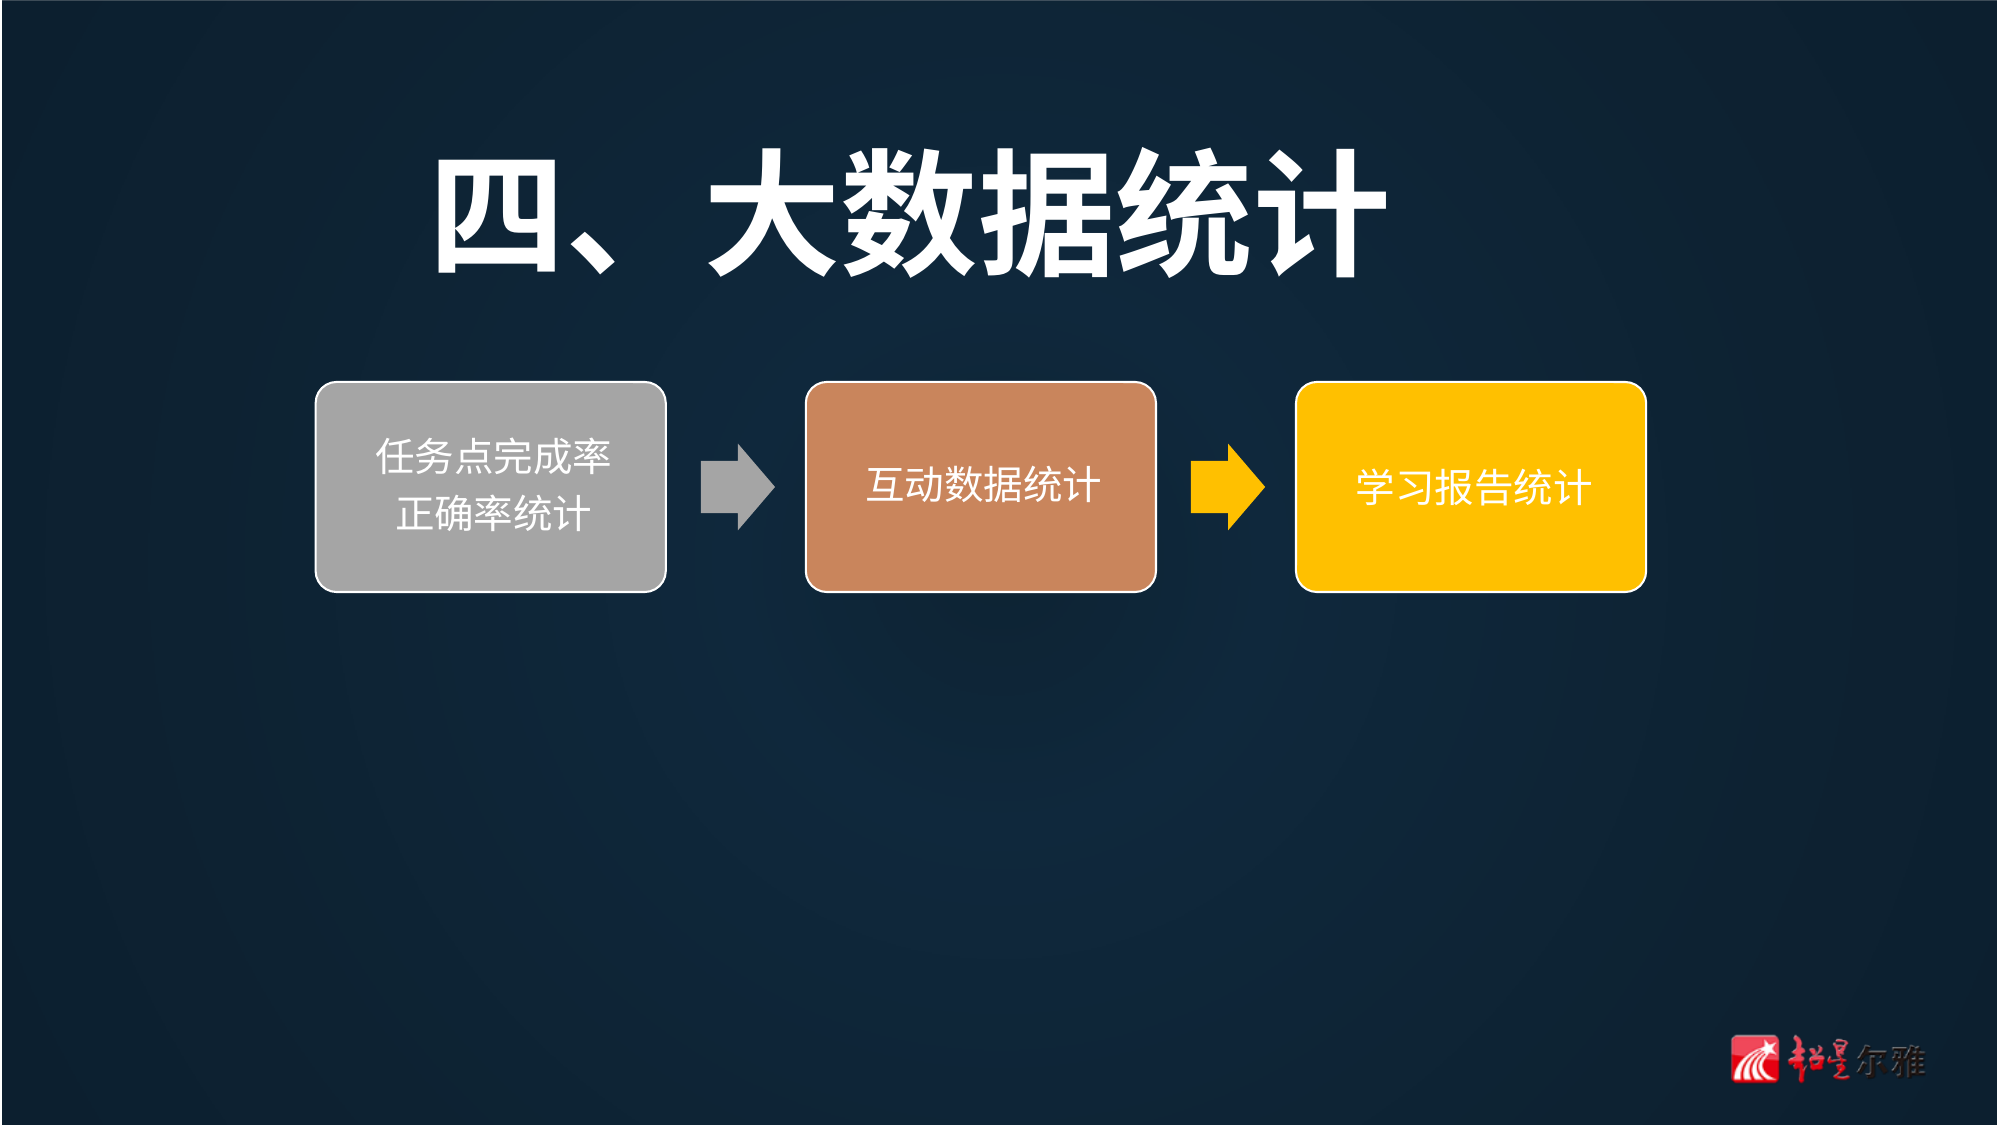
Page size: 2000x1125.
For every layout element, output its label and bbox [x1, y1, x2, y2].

text_box [314, 42, 1648, 932]
picture [2, 0, 1997, 1125]
